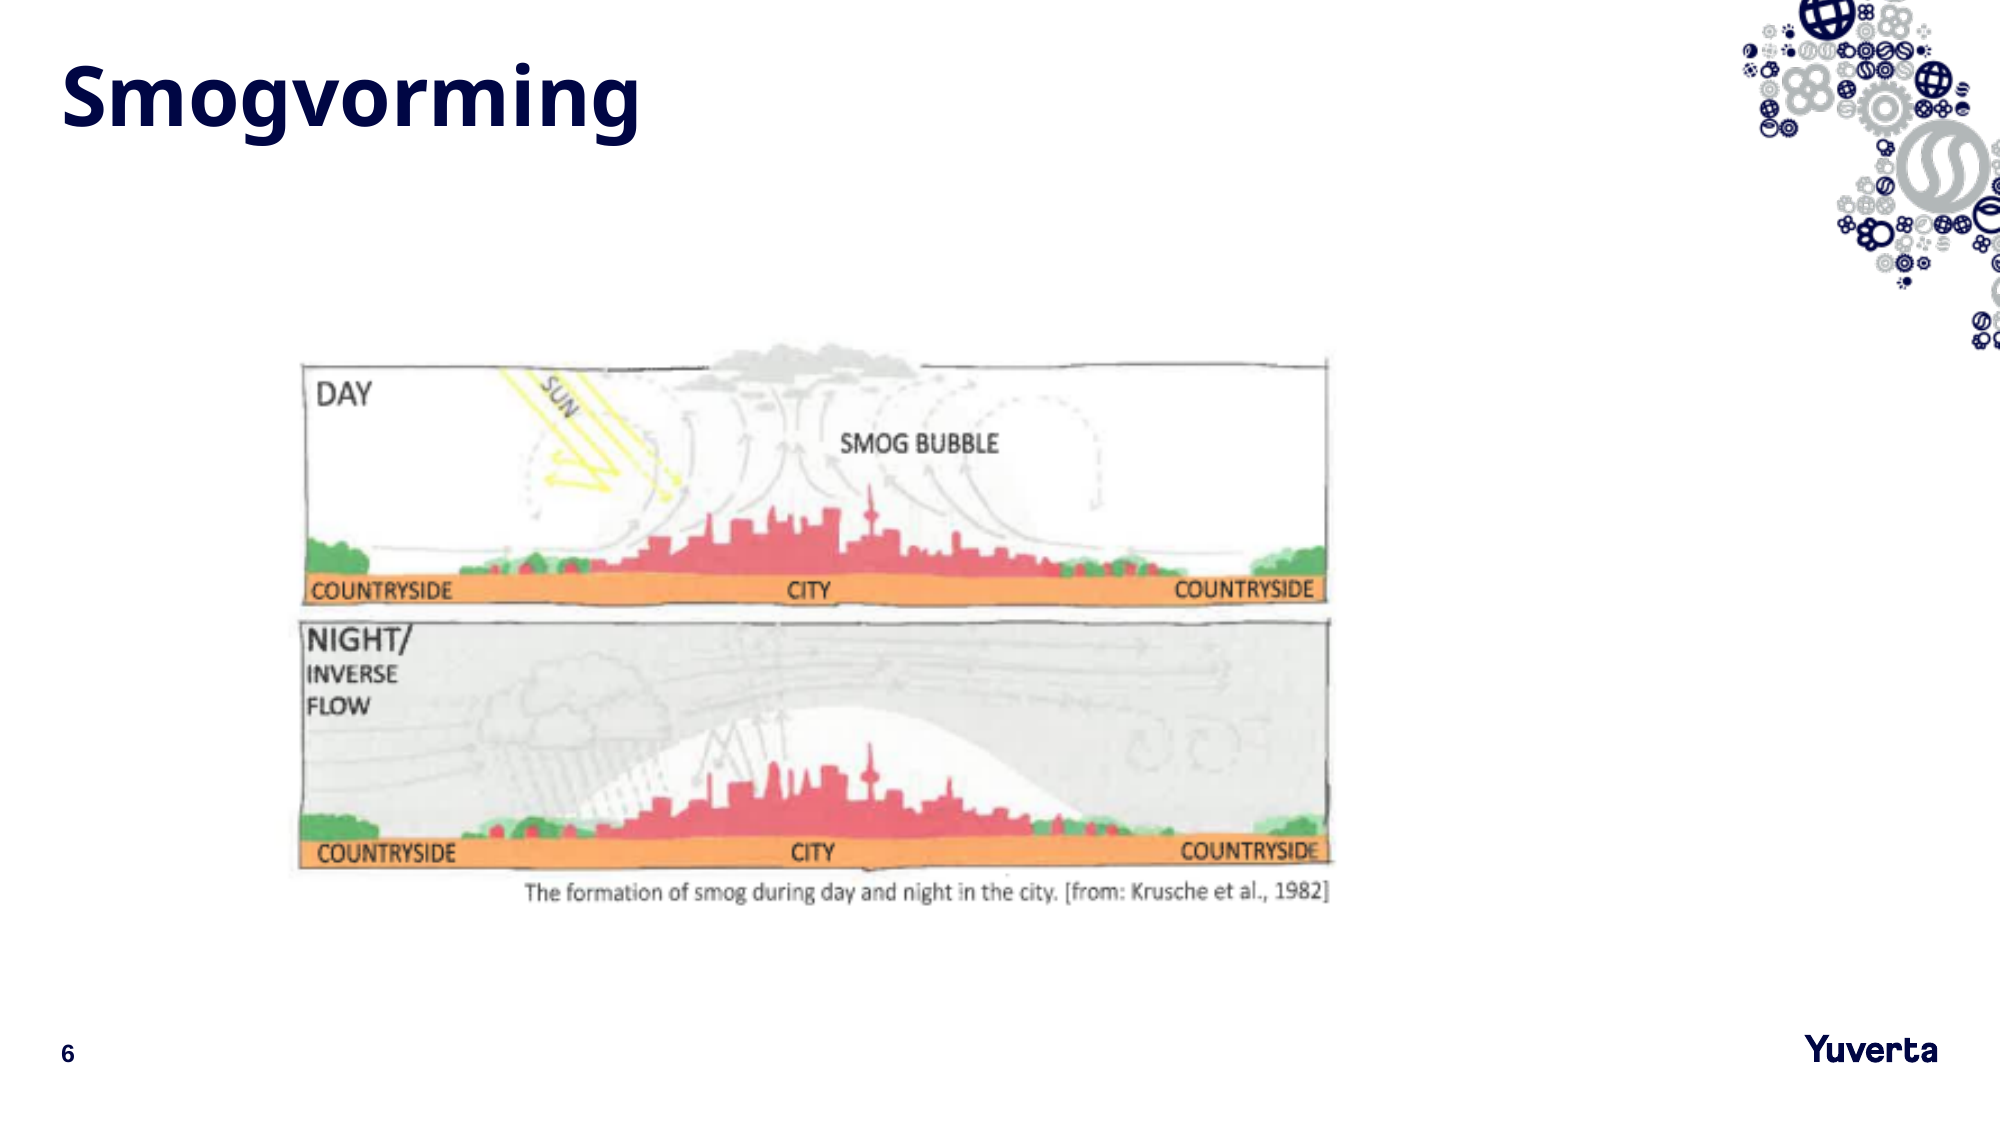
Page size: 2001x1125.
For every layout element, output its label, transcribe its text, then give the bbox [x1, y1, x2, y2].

picture [0, 0, 2000, 1125]
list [260, 292, 1386, 971]
slide_number 6 [60, 1037, 113, 1073]
title Smogvorming [60, 48, 1720, 239]
